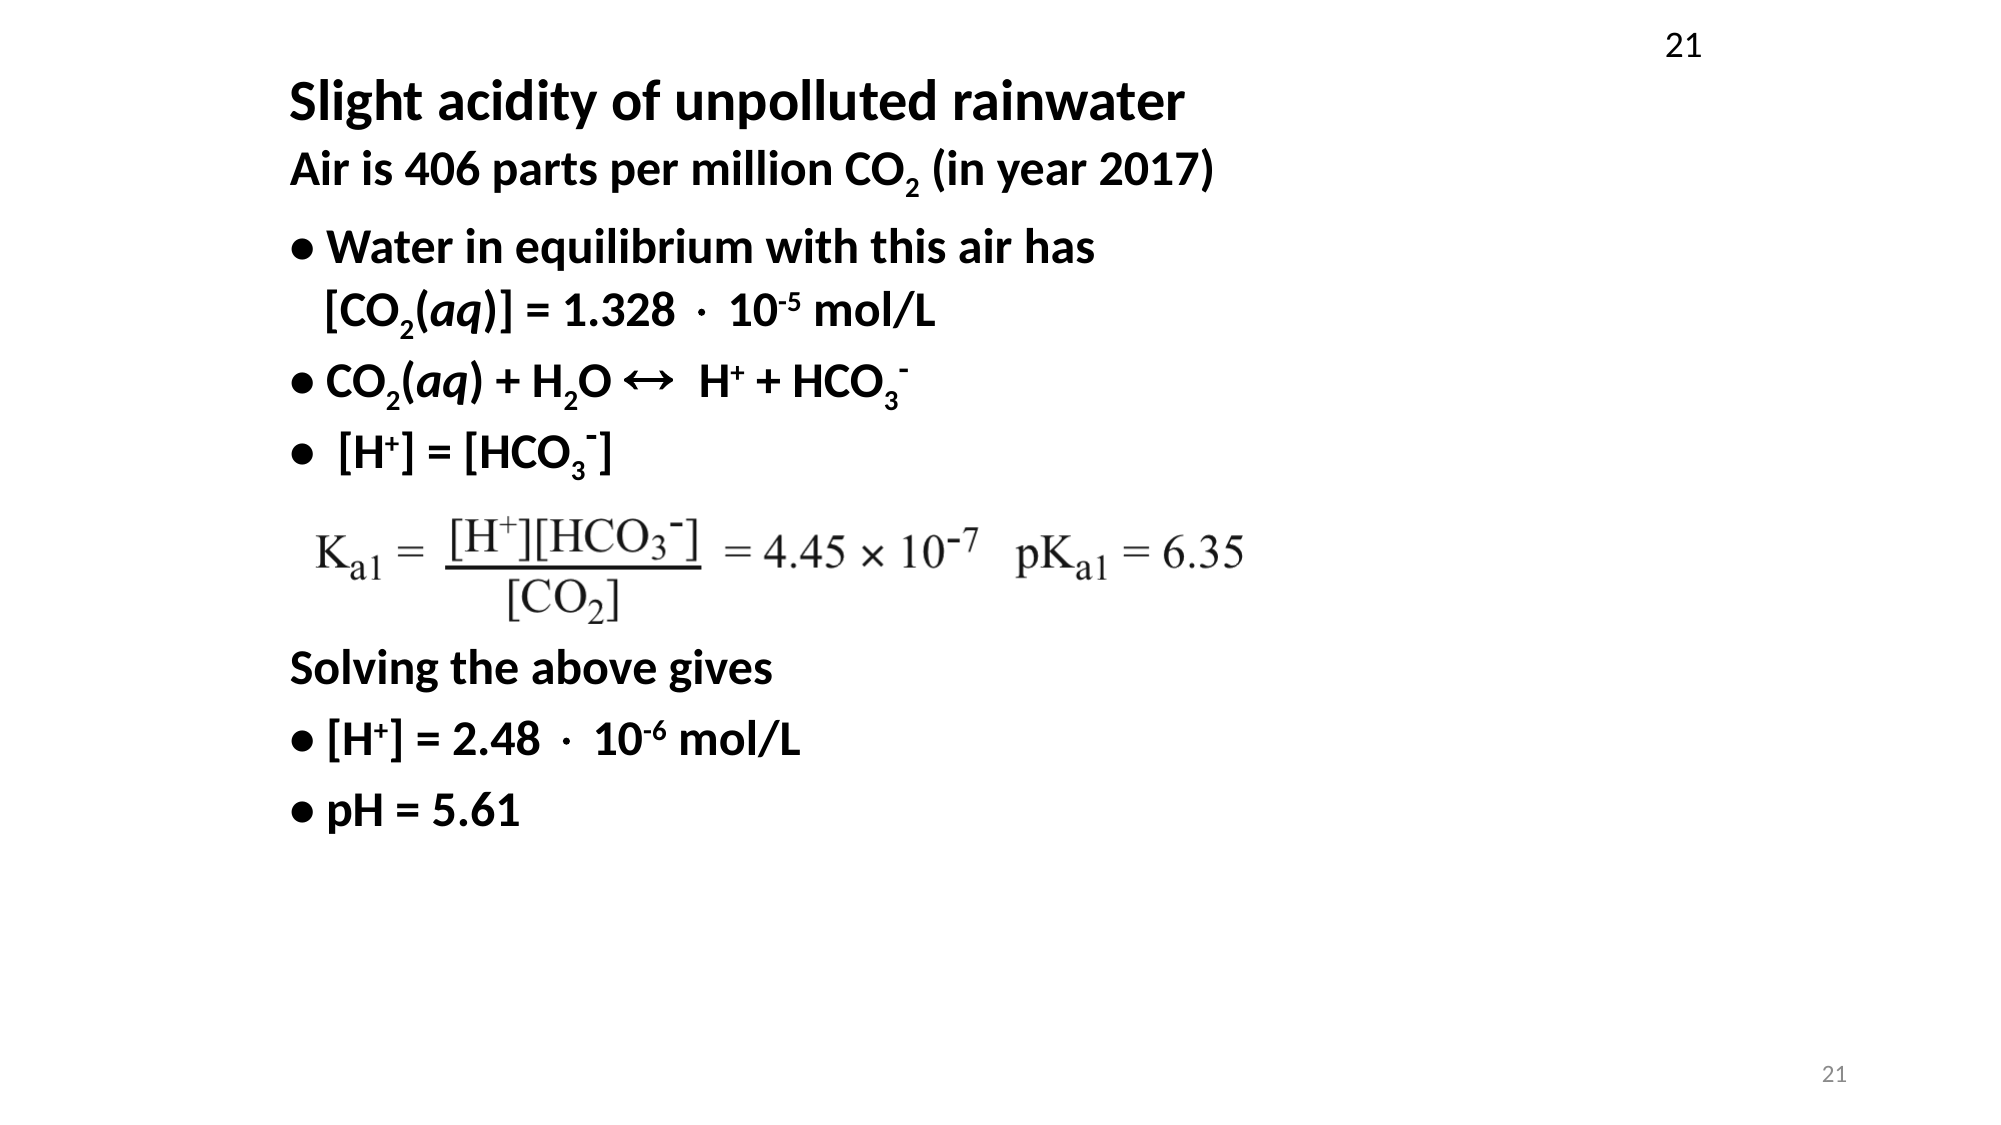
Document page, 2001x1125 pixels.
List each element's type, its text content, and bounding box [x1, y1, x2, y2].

text_box 21 [1650, 12, 1750, 73]
text_box Solving the above gives • [H+] = 2.48 × 10-6 mol/L • pH = 5.61 [275, 624, 1750, 844]
picture [287, 485, 1276, 638]
text_box Slight acidity of unpolluted rainwater Air is 406 parts per million CO2 (in year 2017) • Water in equilibrium with this air has [CO2(aq)] = 1.328 × 10-5 mol/L • CO2(aq) + H2O « H+ + HCO3- • [H+] = [HCO3-] [274, 50, 1713, 494]
slide_number 21 [1412, 1042, 1863, 1103]
